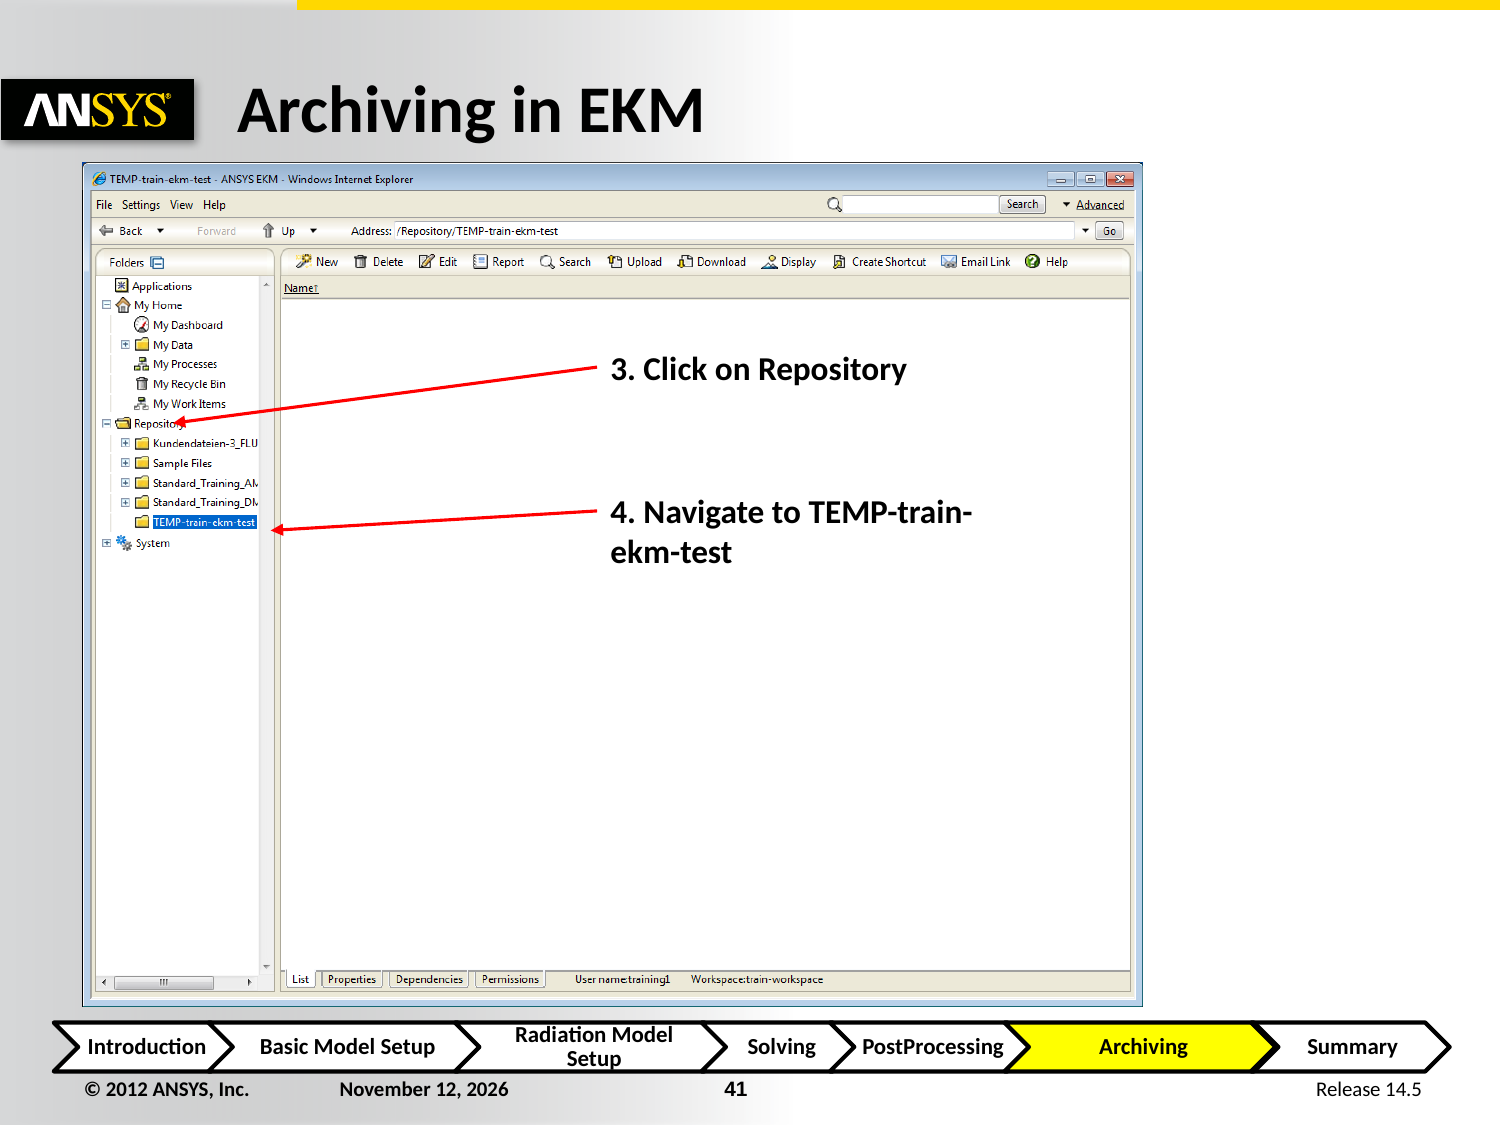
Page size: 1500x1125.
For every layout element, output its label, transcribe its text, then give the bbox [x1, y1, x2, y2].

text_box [172, 367, 596, 424]
title Archiving in EKM [237, 74, 1407, 176]
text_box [52, 1022, 1451, 1072]
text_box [270, 510, 596, 531]
picture [82, 161, 1143, 1007]
